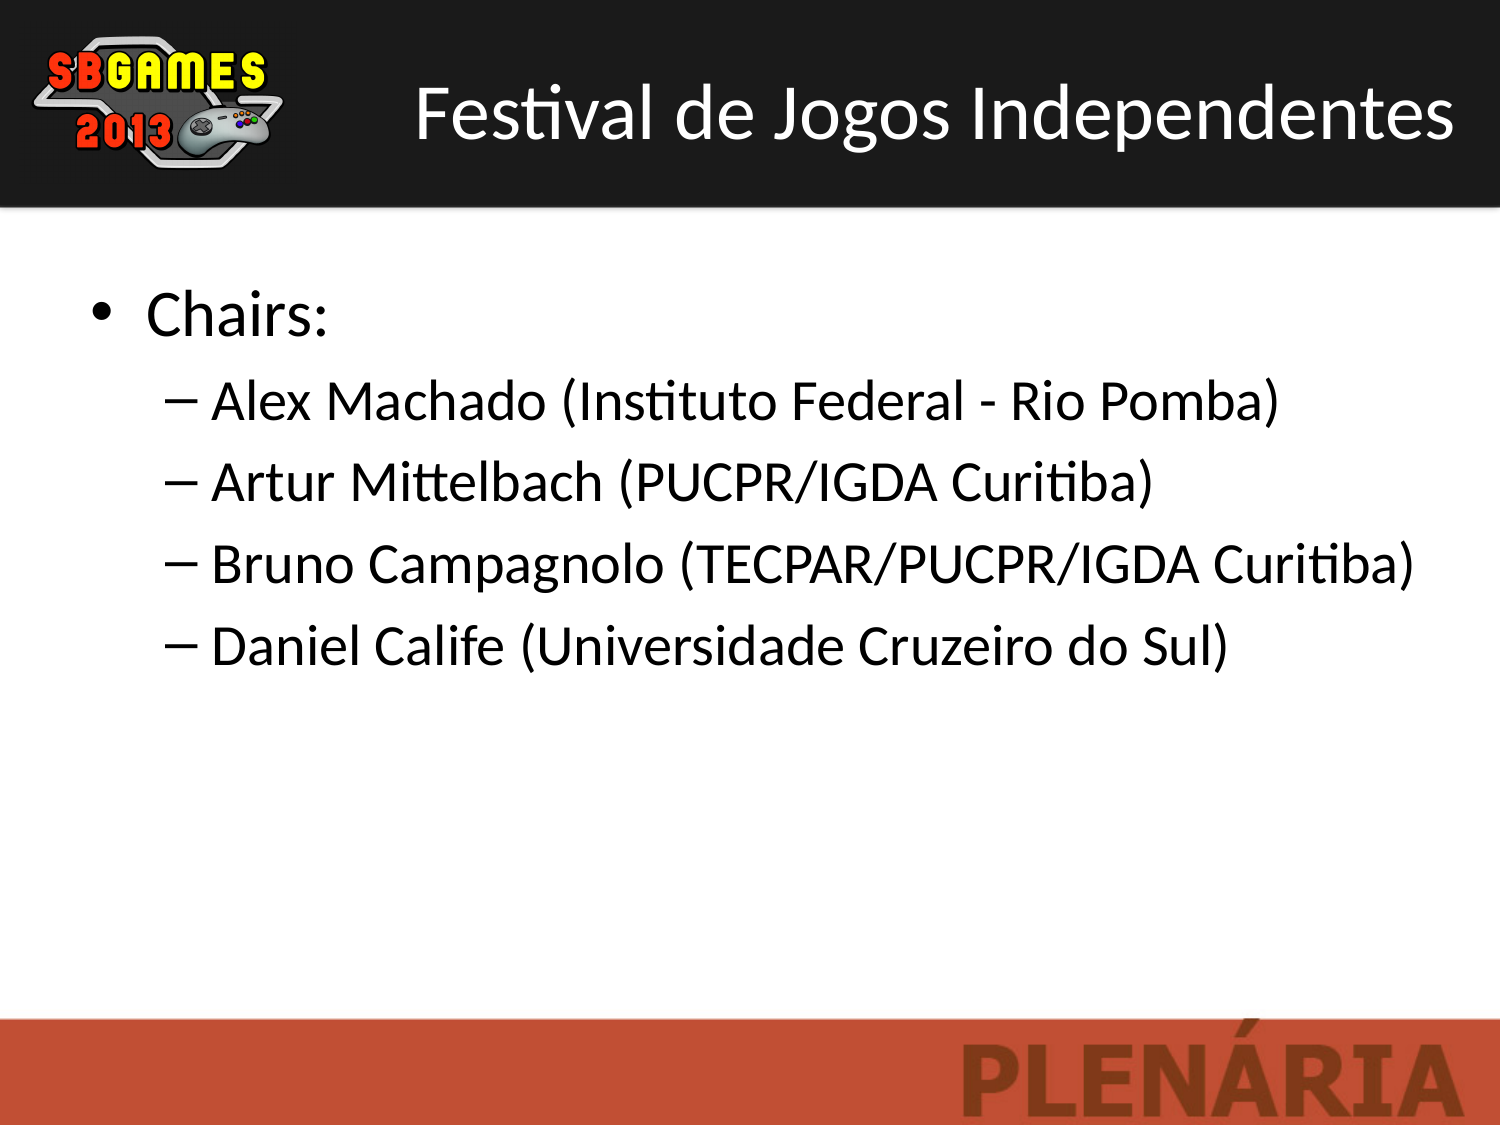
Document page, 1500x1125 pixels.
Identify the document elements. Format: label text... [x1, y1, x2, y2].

text_box Festival de Jogos Independentes [331, 51, 1472, 164]
picture [0, 206, 1500, 1125]
list Chairs: Alex Machado (Instituto Federal - Rio Pomba) Artur Mittelbach (PUCPR/IGDA Curitiba) Bruno Campagnolo (TECPAR/PUCPR/IGDA Curitiba) Daniel Calife (Universidade Cruzeiro do Sul) [75, 262, 1472, 1005]
picture [19, 21, 297, 184]
